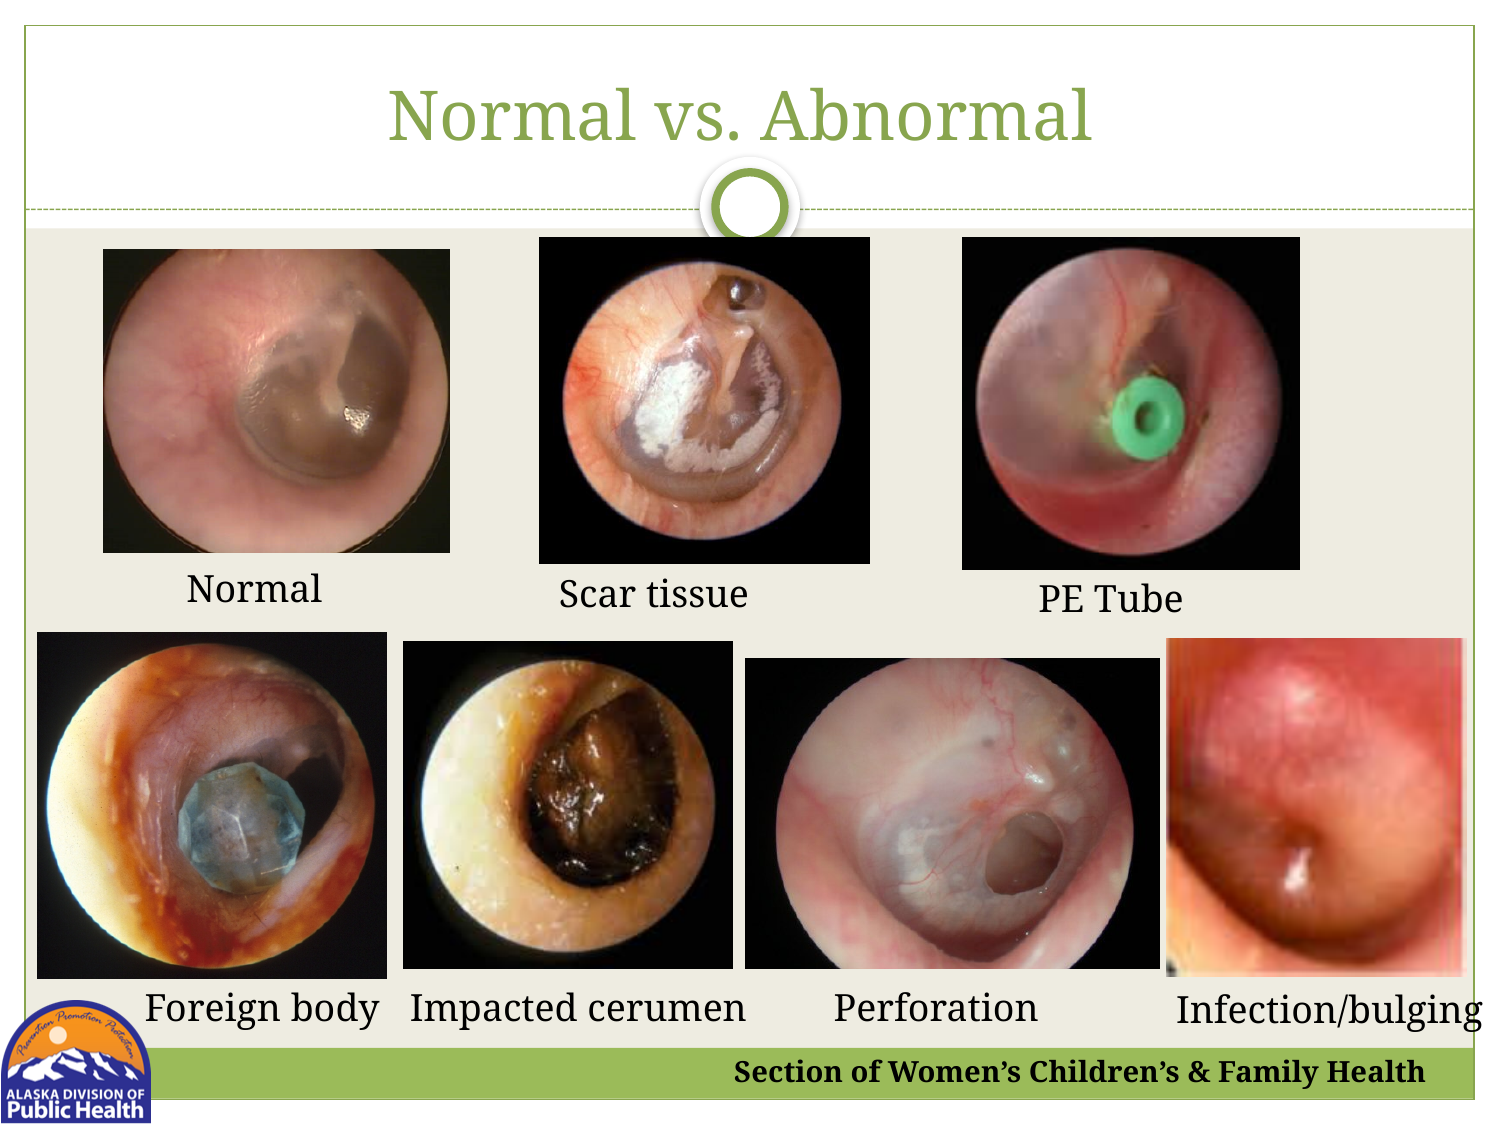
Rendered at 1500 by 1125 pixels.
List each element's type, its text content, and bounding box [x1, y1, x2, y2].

text_box Infection/bulging [1161, 978, 1499, 1039]
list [103, 249, 450, 553]
text_box Section of Women’s Children’s & Family Health [699, 1037, 1463, 1098]
text_box Impacted cerumen [395, 976, 762, 1037]
picture [962, 237, 1301, 571]
text_box PE Tube [1023, 581, 1199, 628]
picture [745, 658, 1160, 970]
picture [37, 632, 387, 979]
text_box Perforation [819, 980, 1054, 1037]
picture [402, 641, 733, 970]
picture [539, 237, 871, 564]
picture [0, 999, 153, 1125]
picture [1166, 638, 1468, 977]
text_box Foreign body [129, 976, 395, 1037]
text_box Scar tissue [543, 574, 767, 623]
title Normal vs. Abnormal [49, 37, 1450, 162]
text_box Normal [171, 563, 338, 618]
